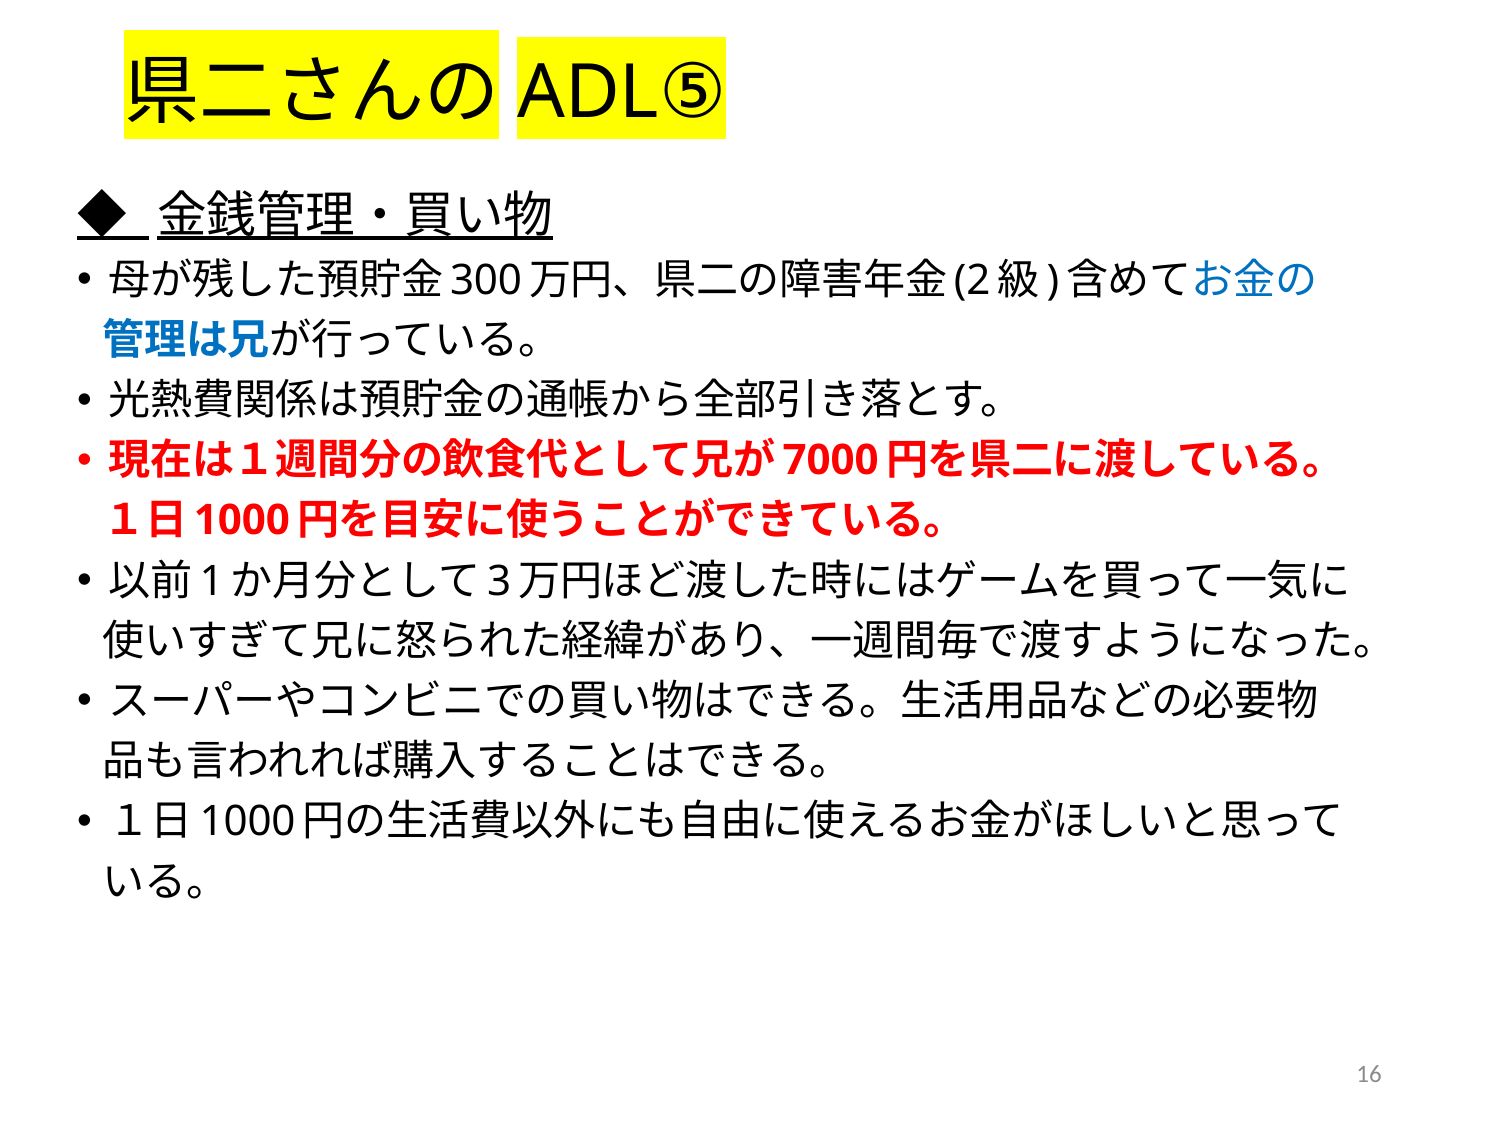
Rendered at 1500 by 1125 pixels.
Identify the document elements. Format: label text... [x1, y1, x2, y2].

slide_number 16 [1059, 1042, 1397, 1103]
title 県二さんのADL⑤ [109, 32, 1403, 153]
list ◆ 金銭管理・買い物 母が残した預貯金300万円、県二の障害年金(2級)含めてお金の 管理は兄が行っている。 光熱費関係は預貯金の通帳から全部引き落とす。 現在は１週間分の飲食代として兄が7000円を県二に渡している。 １日1000円を目安に使うことができている。 以前1か月分として3万円ほど渡した時にはゲームを買って一気に 使いすぎて兄に怒られた経緯があり、一週間毎で渡すようになった。 スーパーやコンビニでの買い物はできる。生活用品などの必要物 品も言われれば購入することはできる。 １日1000円の生活費以外にも自由に使えるお金がほしいと思って いる。 [62, 182, 1451, 1074]
